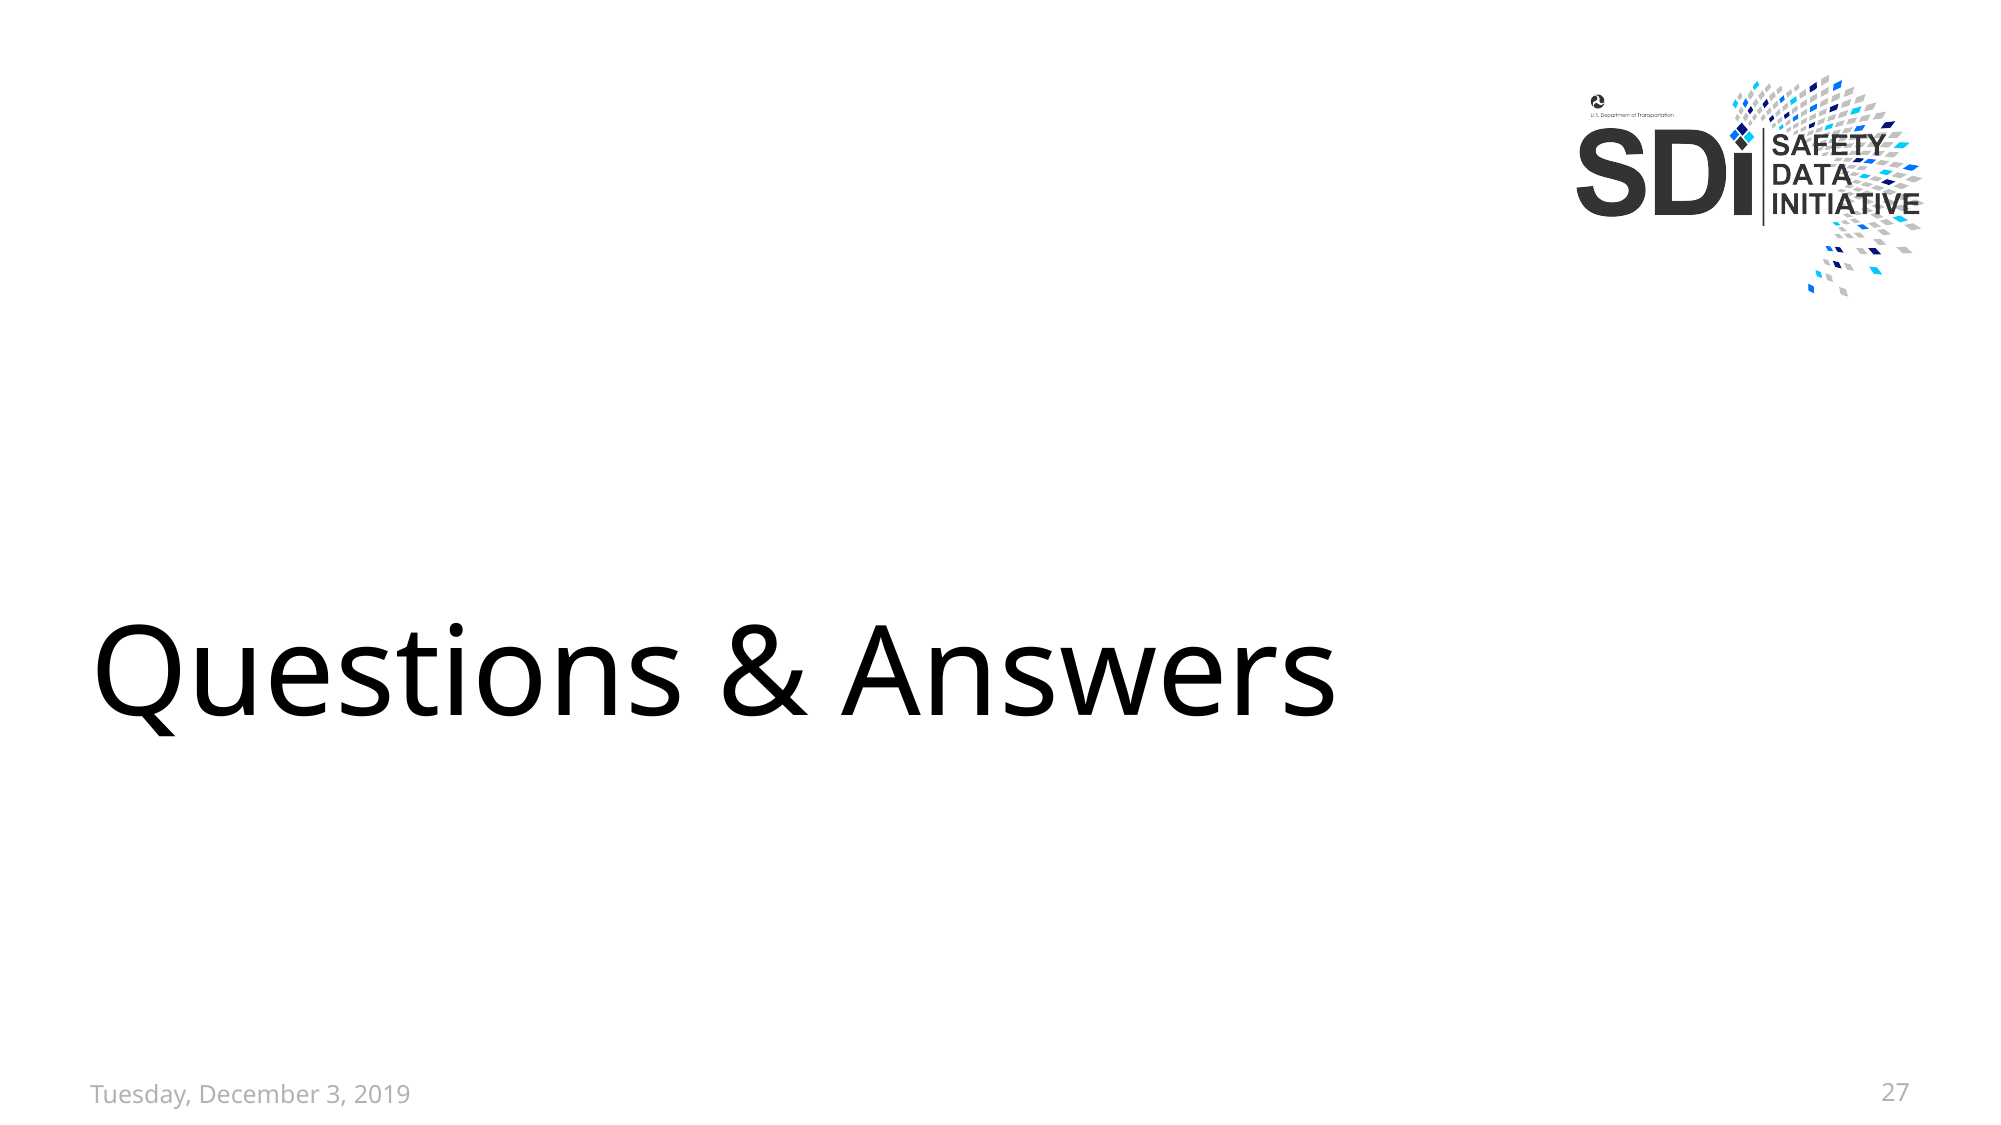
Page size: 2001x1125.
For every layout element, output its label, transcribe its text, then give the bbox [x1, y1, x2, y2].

title Questions & Answers [75, 280, 1925, 749]
slide_number 27 [1475, 1074, 1925, 1113]
picture [1572, 75, 1925, 280]
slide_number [75, 1074, 523, 1113]
